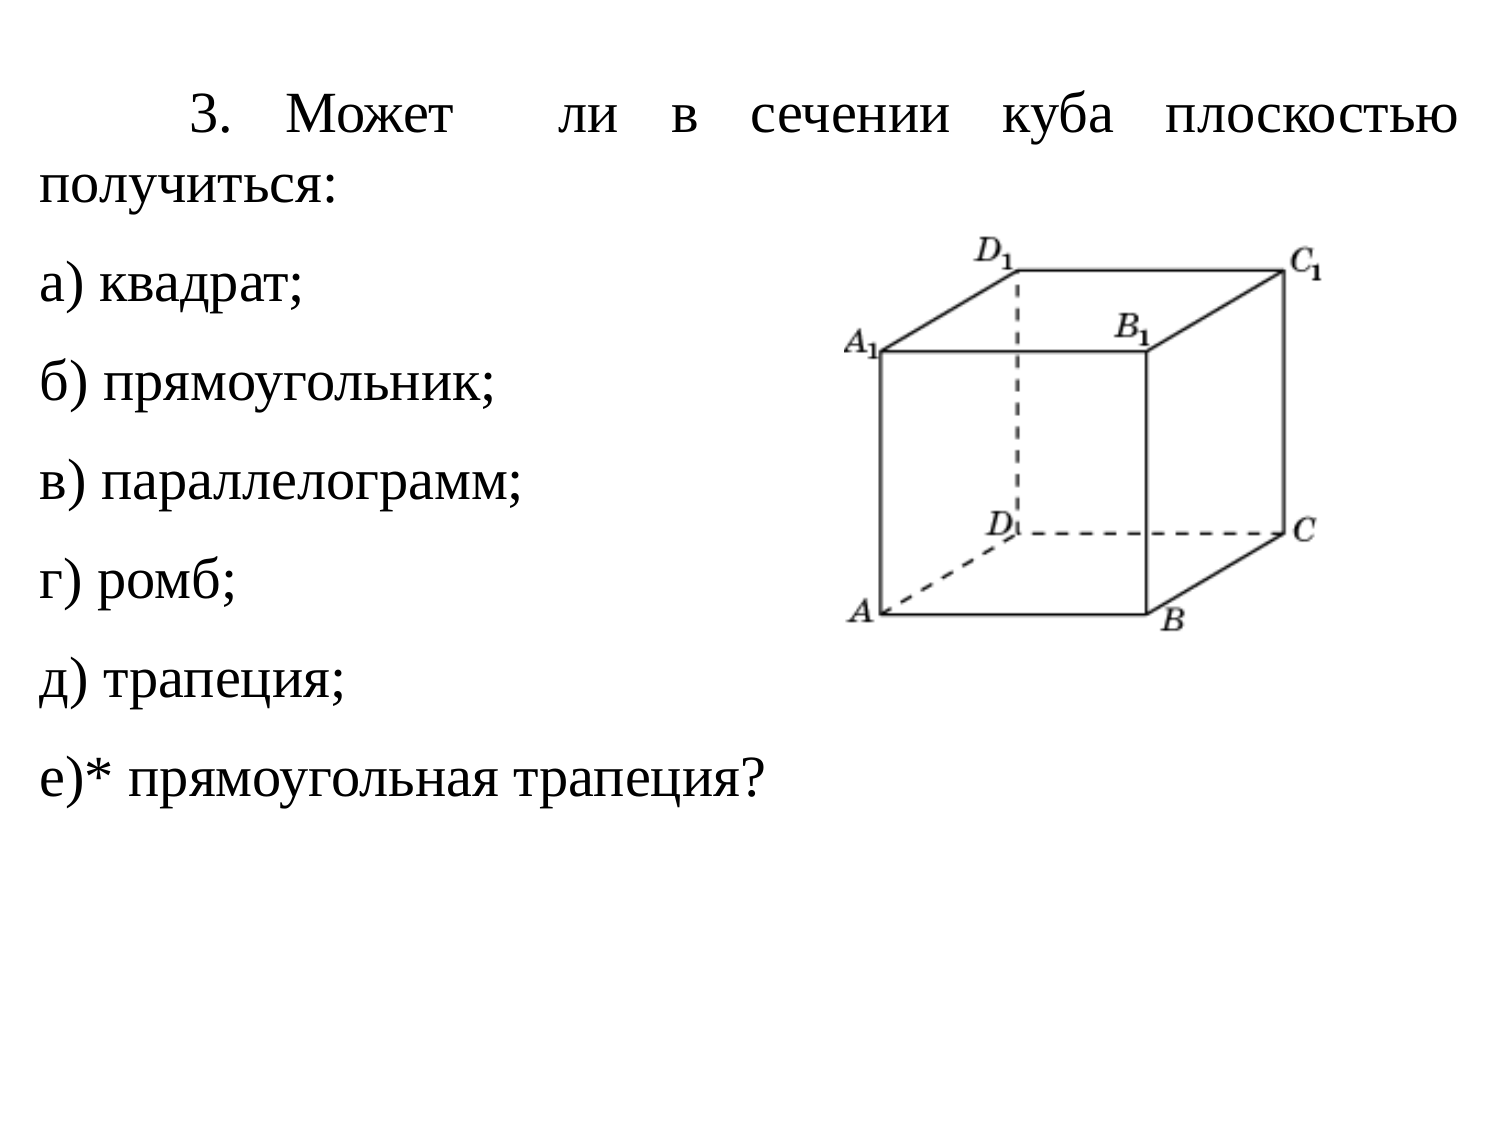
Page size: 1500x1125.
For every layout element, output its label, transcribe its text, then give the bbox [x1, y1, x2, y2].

picture [844, 231, 1327, 640]
text_box 3. Может ли в сечении куба плоскостью получиться: а) квадрат; б) прямоугольник; в) параллелограмм; г) ромб; д) трапеция; е)* прямоугольная трапеция? [24, 66, 1475, 816]
